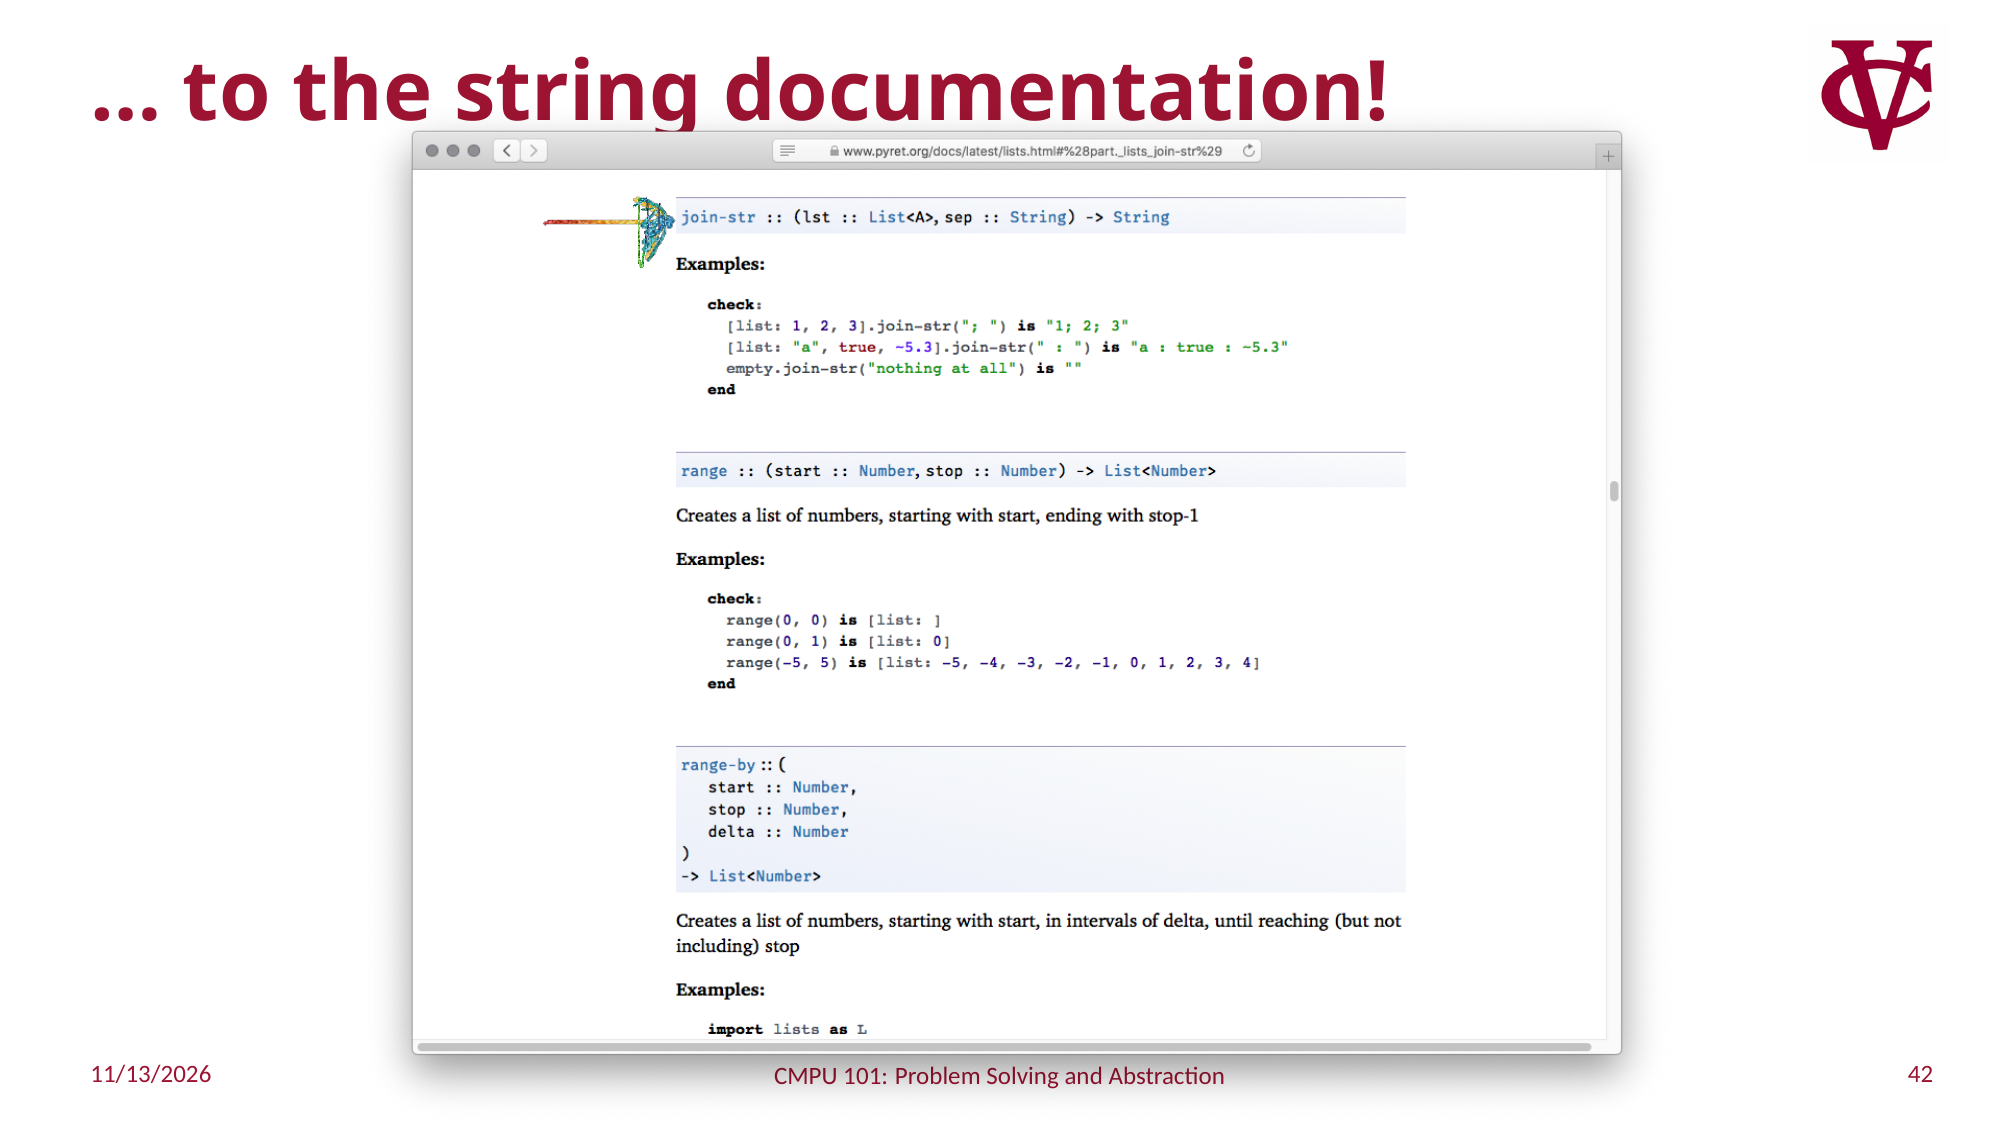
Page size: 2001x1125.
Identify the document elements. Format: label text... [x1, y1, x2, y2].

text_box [630, 196, 678, 266]
slide_number 42 [1680, 1042, 1949, 1103]
picture [1809, 24, 1949, 164]
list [354, 92, 1680, 1125]
title … to the string documentation! [75, 37, 1793, 151]
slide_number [75, 1042, 354, 1103]
